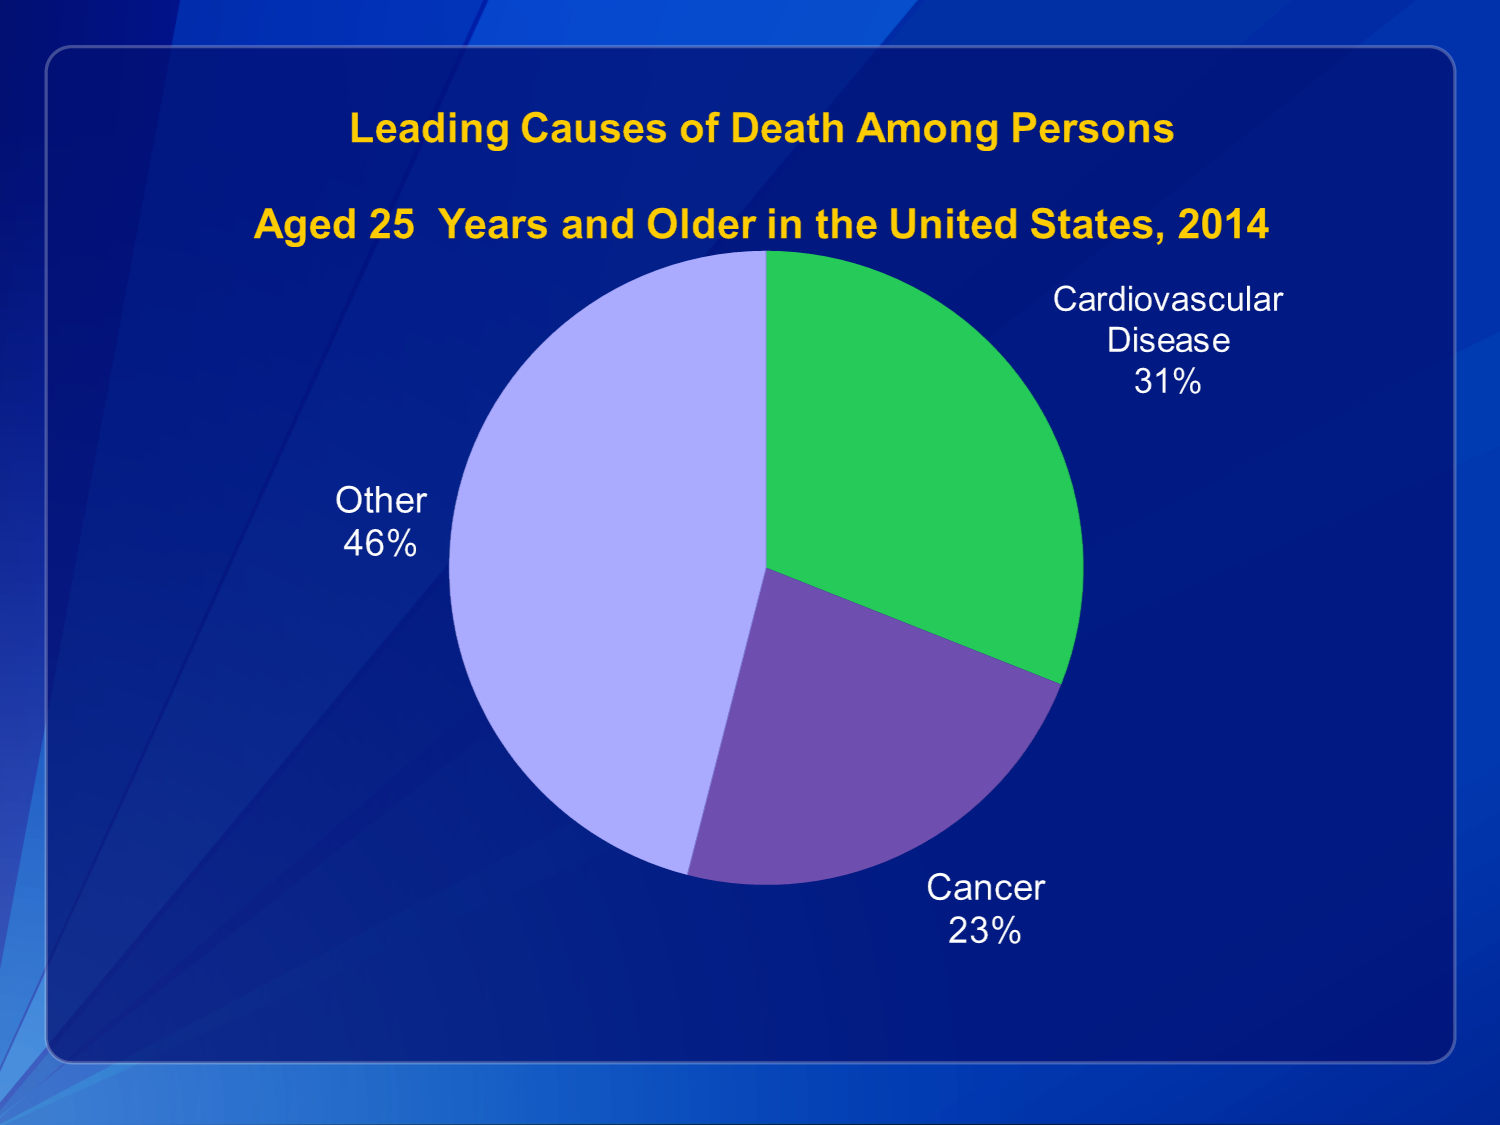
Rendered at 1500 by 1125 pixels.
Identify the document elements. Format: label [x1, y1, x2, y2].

list [99, 78, 1426, 988]
picture [0, 0, 1500, 1125]
